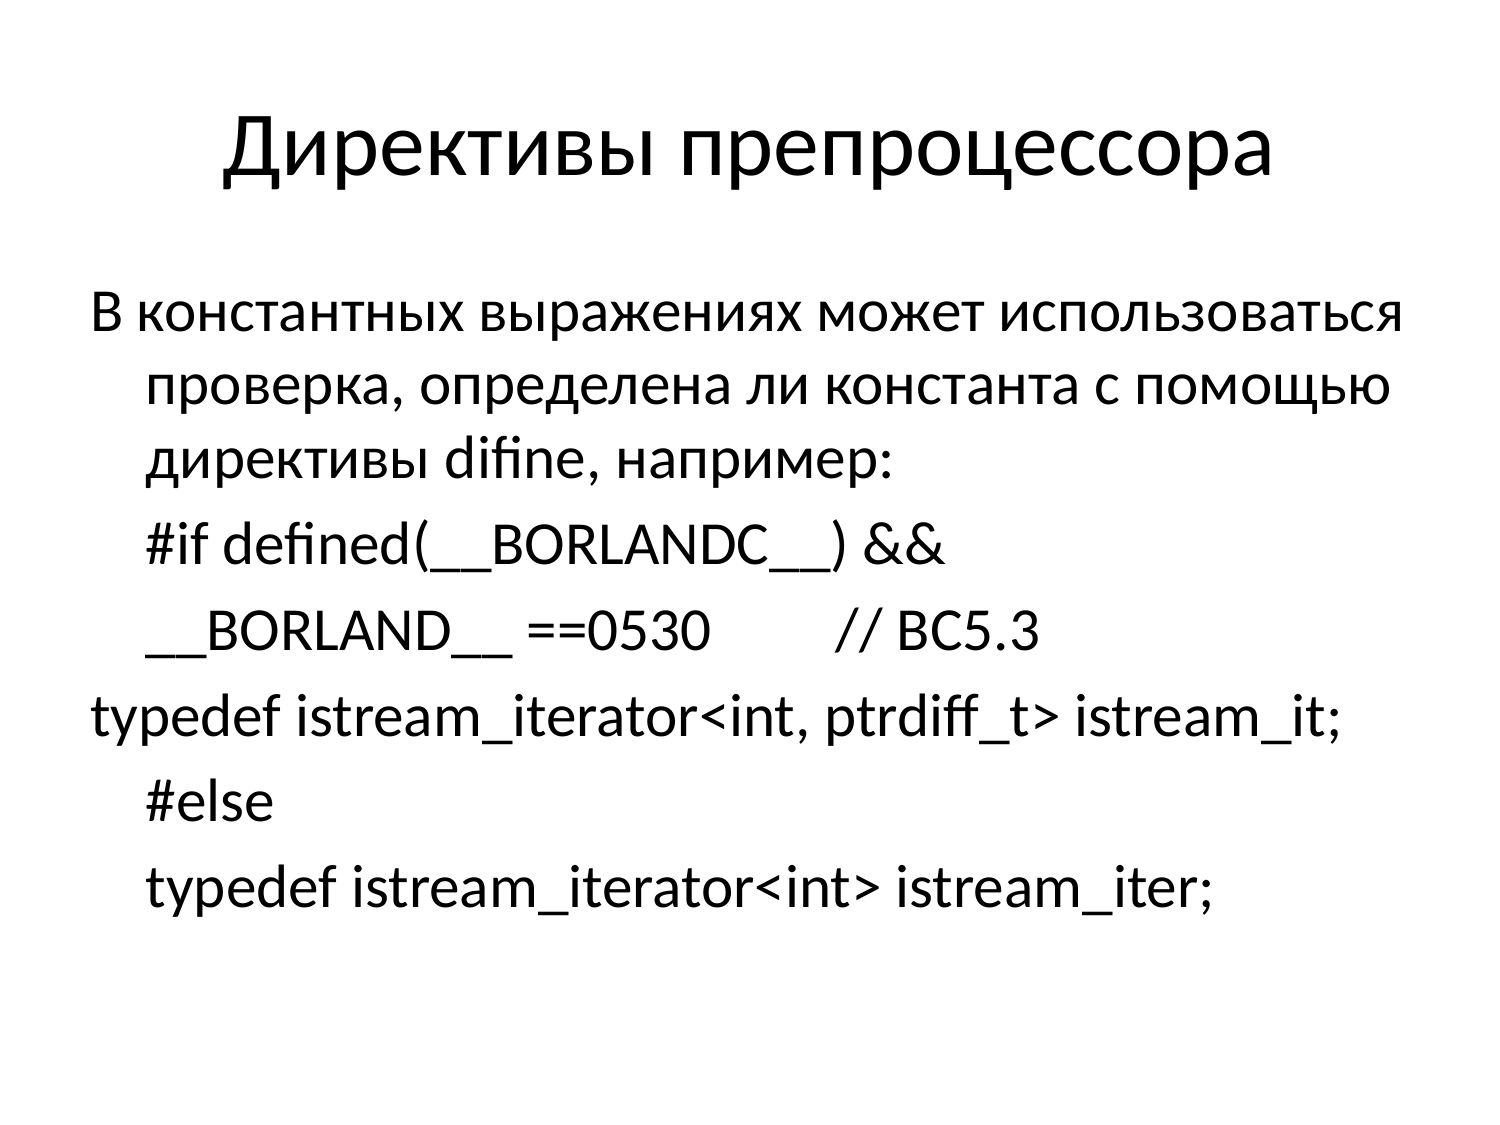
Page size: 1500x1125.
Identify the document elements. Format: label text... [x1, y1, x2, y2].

list В константных выражениях может использоваться проверка, определена ли константа с помощью директивы difine, например: #if defined(__BORLANDC__) && __BORLAND__ ==0530 // BC5.3 typedef istream_iterator<int, ptrdiff_t> istream_it; #else typedef istream_iterator<int> istream_iter; [75, 262, 1425, 1005]
title Директивы препроцессора [75, 45, 1425, 233]
